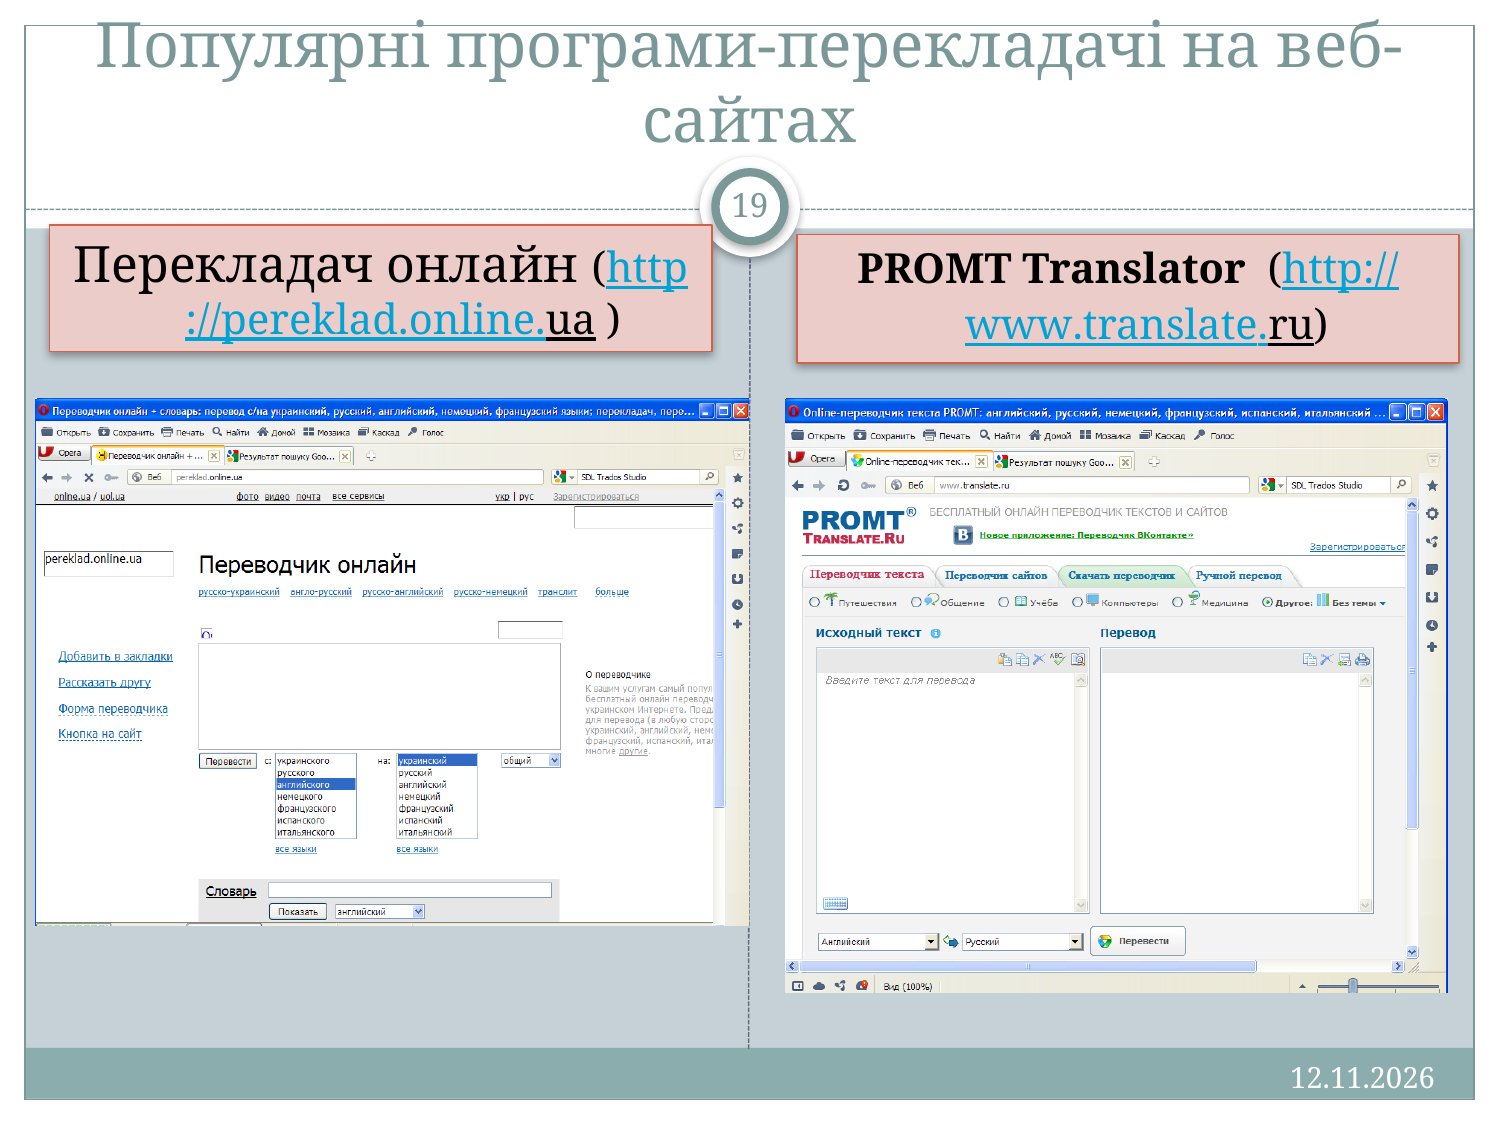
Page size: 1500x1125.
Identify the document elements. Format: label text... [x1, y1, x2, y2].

footer [50, 1051, 638, 1112]
picture [34, 398, 749, 926]
title Популярні програми-перекладачі на веб-сайтах [49, 37, 1450, 162]
text_box PROMT Translator (http://www.translate.ru) [796, 234, 1460, 364]
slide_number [950, 1051, 1450, 1112]
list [784, 398, 1448, 994]
list Перекладач онлайн (http://pereklad.online.ua ) [49, 224, 713, 352]
slide_number 19 [712, 170, 788, 243]
